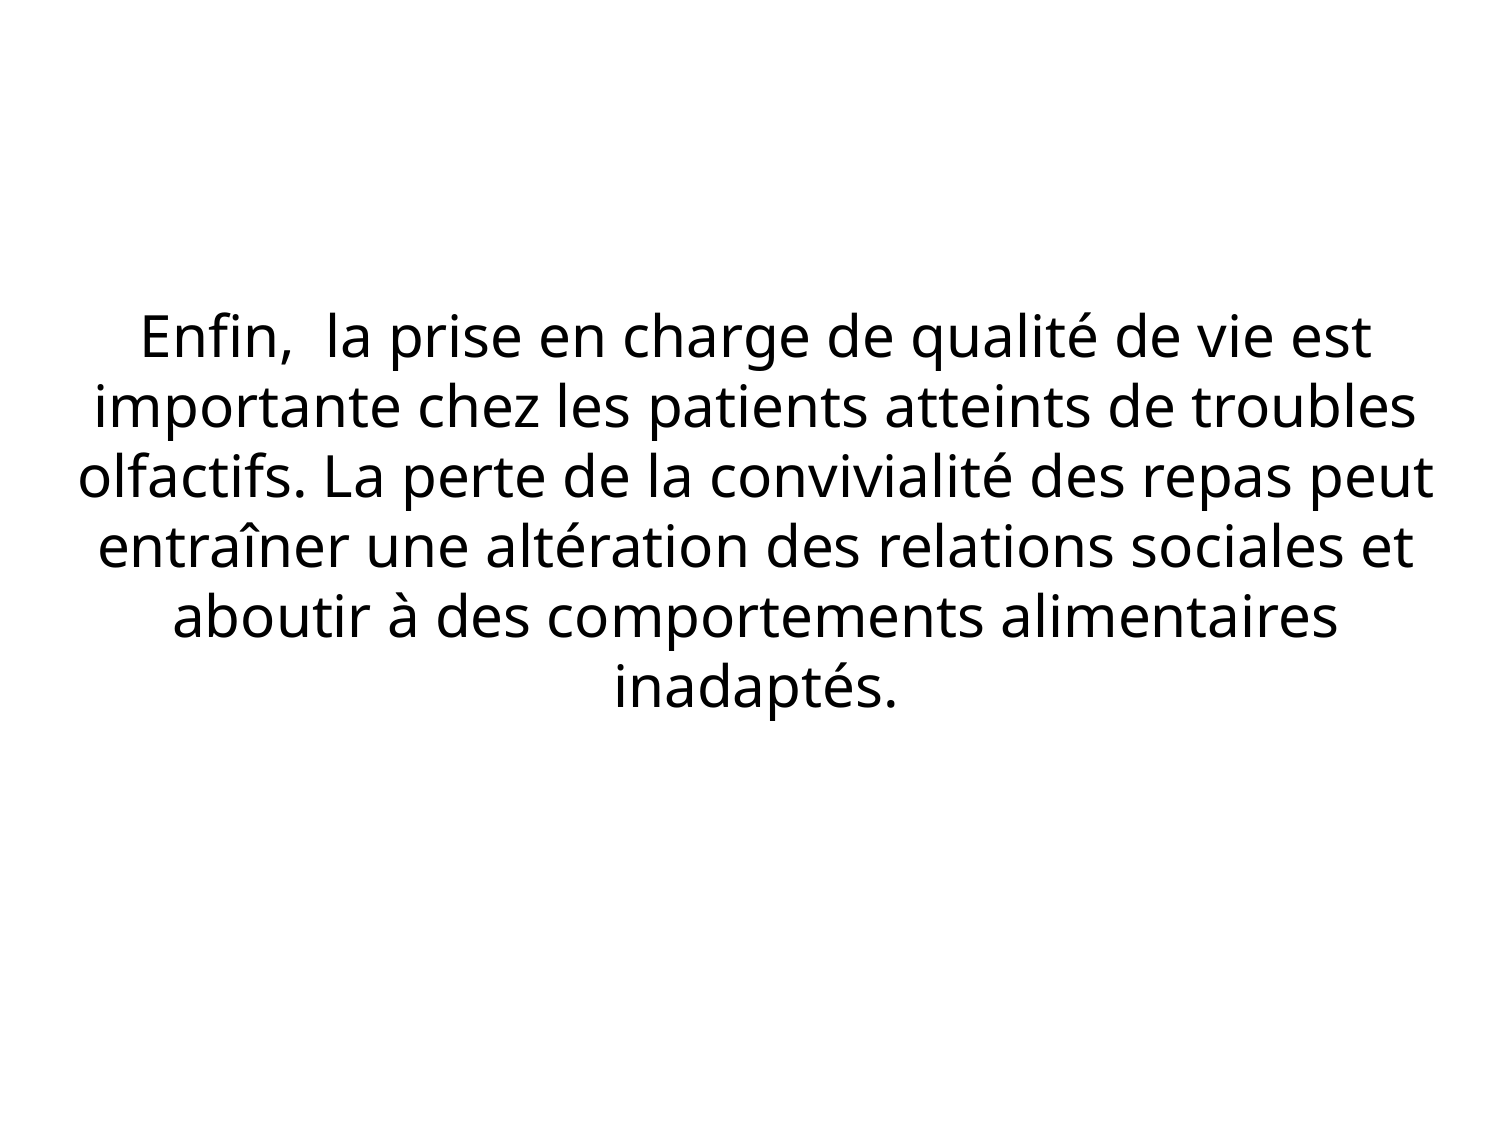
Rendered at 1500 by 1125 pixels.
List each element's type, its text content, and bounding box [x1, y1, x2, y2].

text_box Enfin, la prise en charge de qualité de vie est importante chez les patients atteints de troubles olfactifs. La perte de la convivialité des repas peut entraîner une altération des relations sociales et aboutir à des comportements alimentaires inadaptés. [29, 231, 1483, 727]
